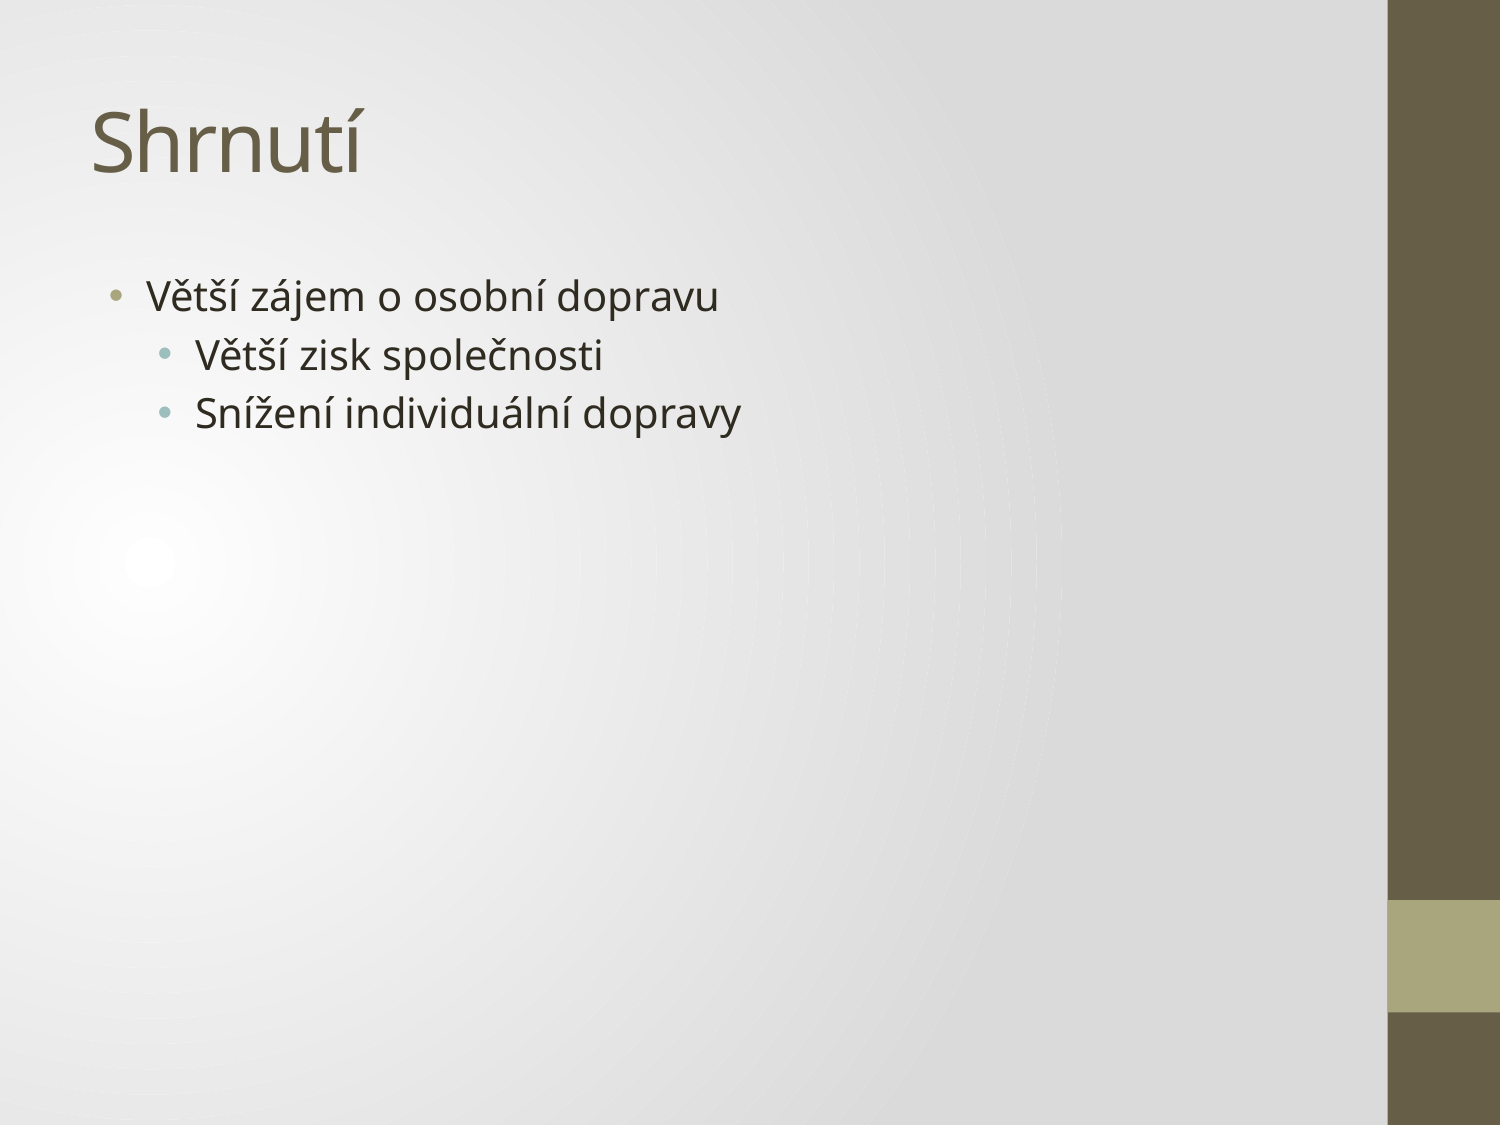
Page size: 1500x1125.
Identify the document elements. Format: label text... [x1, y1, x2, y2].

list Větší zájem o osobní dopravu Větší zisk společnosti Snížení individuální dopravy [75, 262, 1325, 1050]
title Shrnutí [75, 45, 1325, 233]
